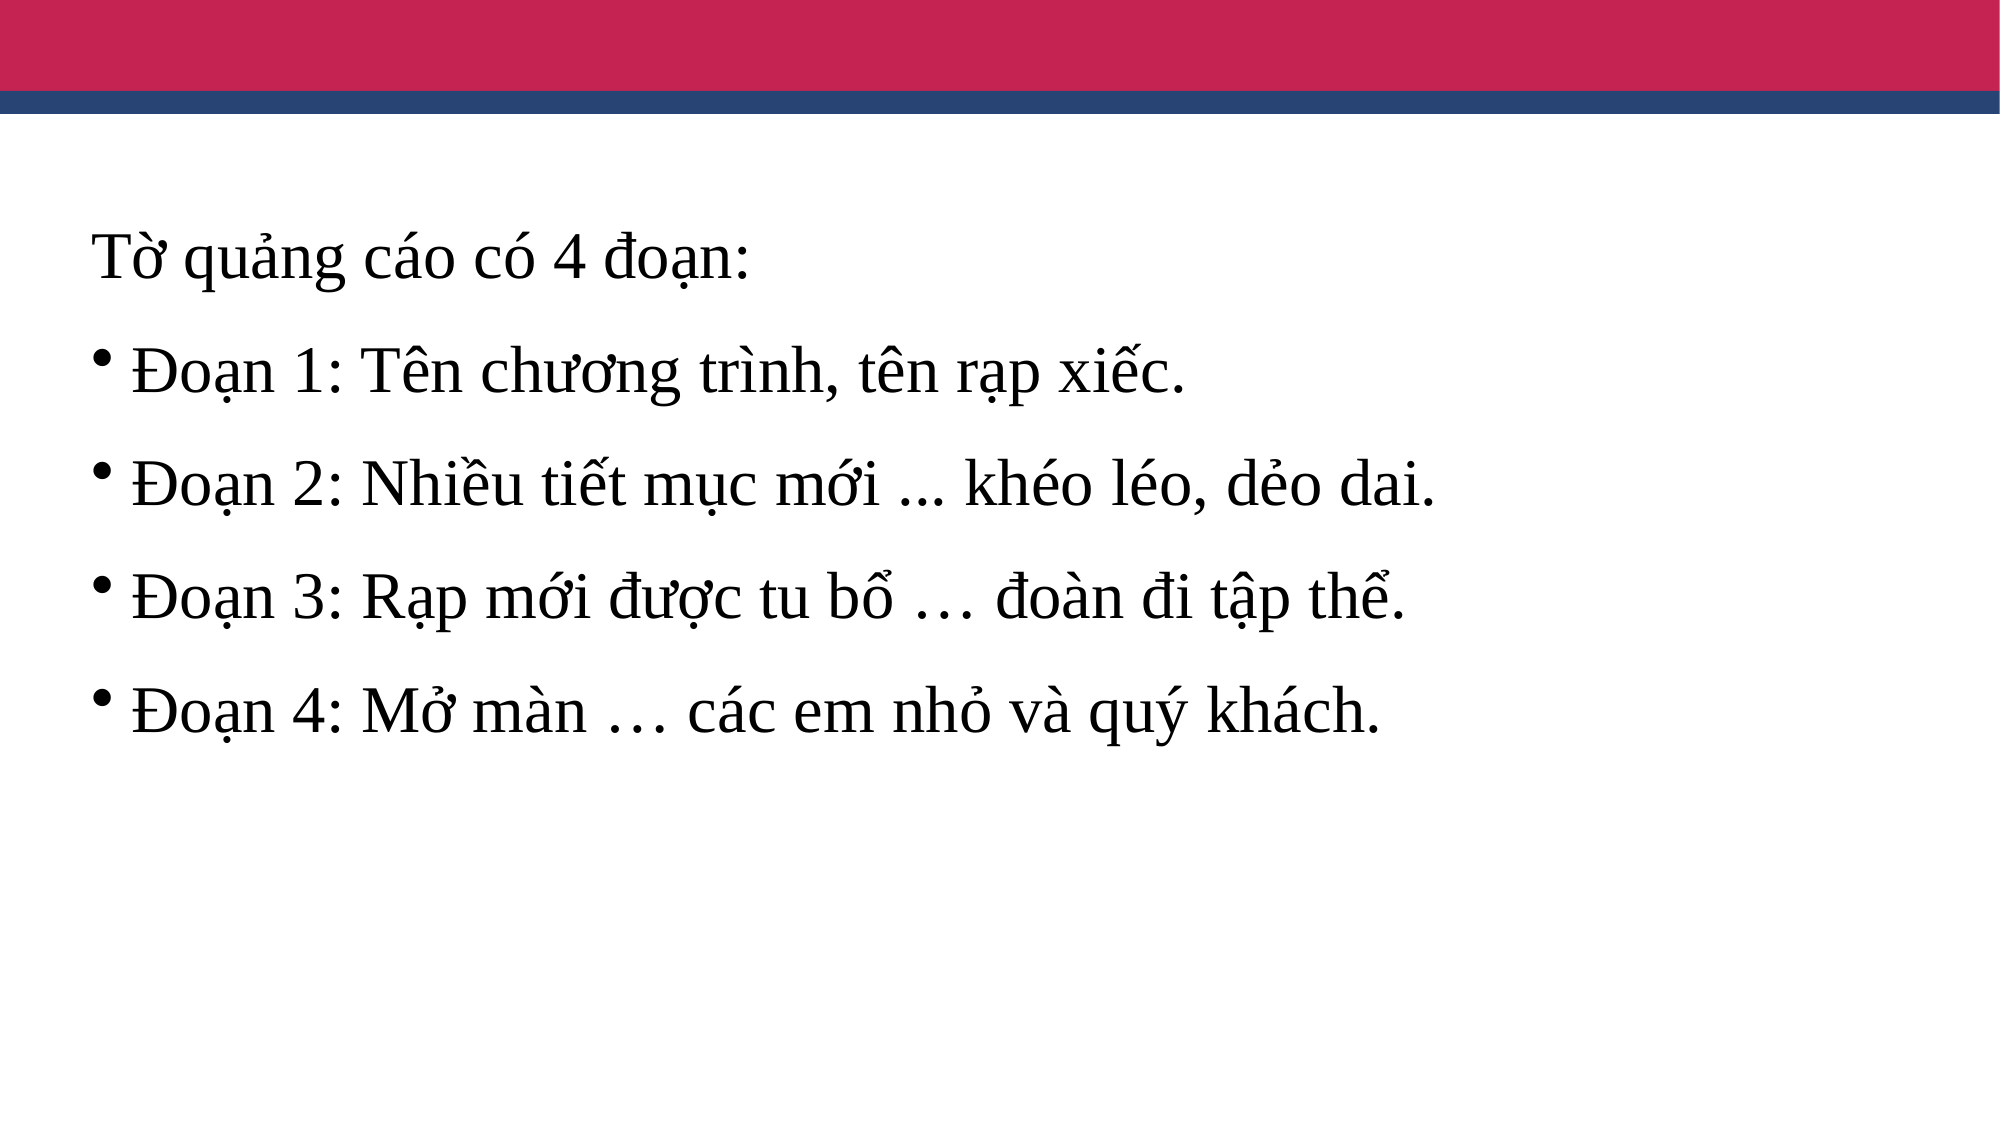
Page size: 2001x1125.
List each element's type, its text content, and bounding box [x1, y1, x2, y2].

text_box Tờ quảng cáo có 4 đoạn: Đoạn 1: Tên chương trình, tên rạp xiếc. Đoạn 2: Nhiều tiết mục mới ... khéo léo, dẻo dai. Đoạn 3: Rạp mới được tu bổ … đoàn đi tập thể. Đoạn 4: Mở màn … các em nhỏ và quý khách. [76, 204, 1837, 753]
text_box [0, 0, 2000, 90]
text_box [0, 90, 2000, 115]
